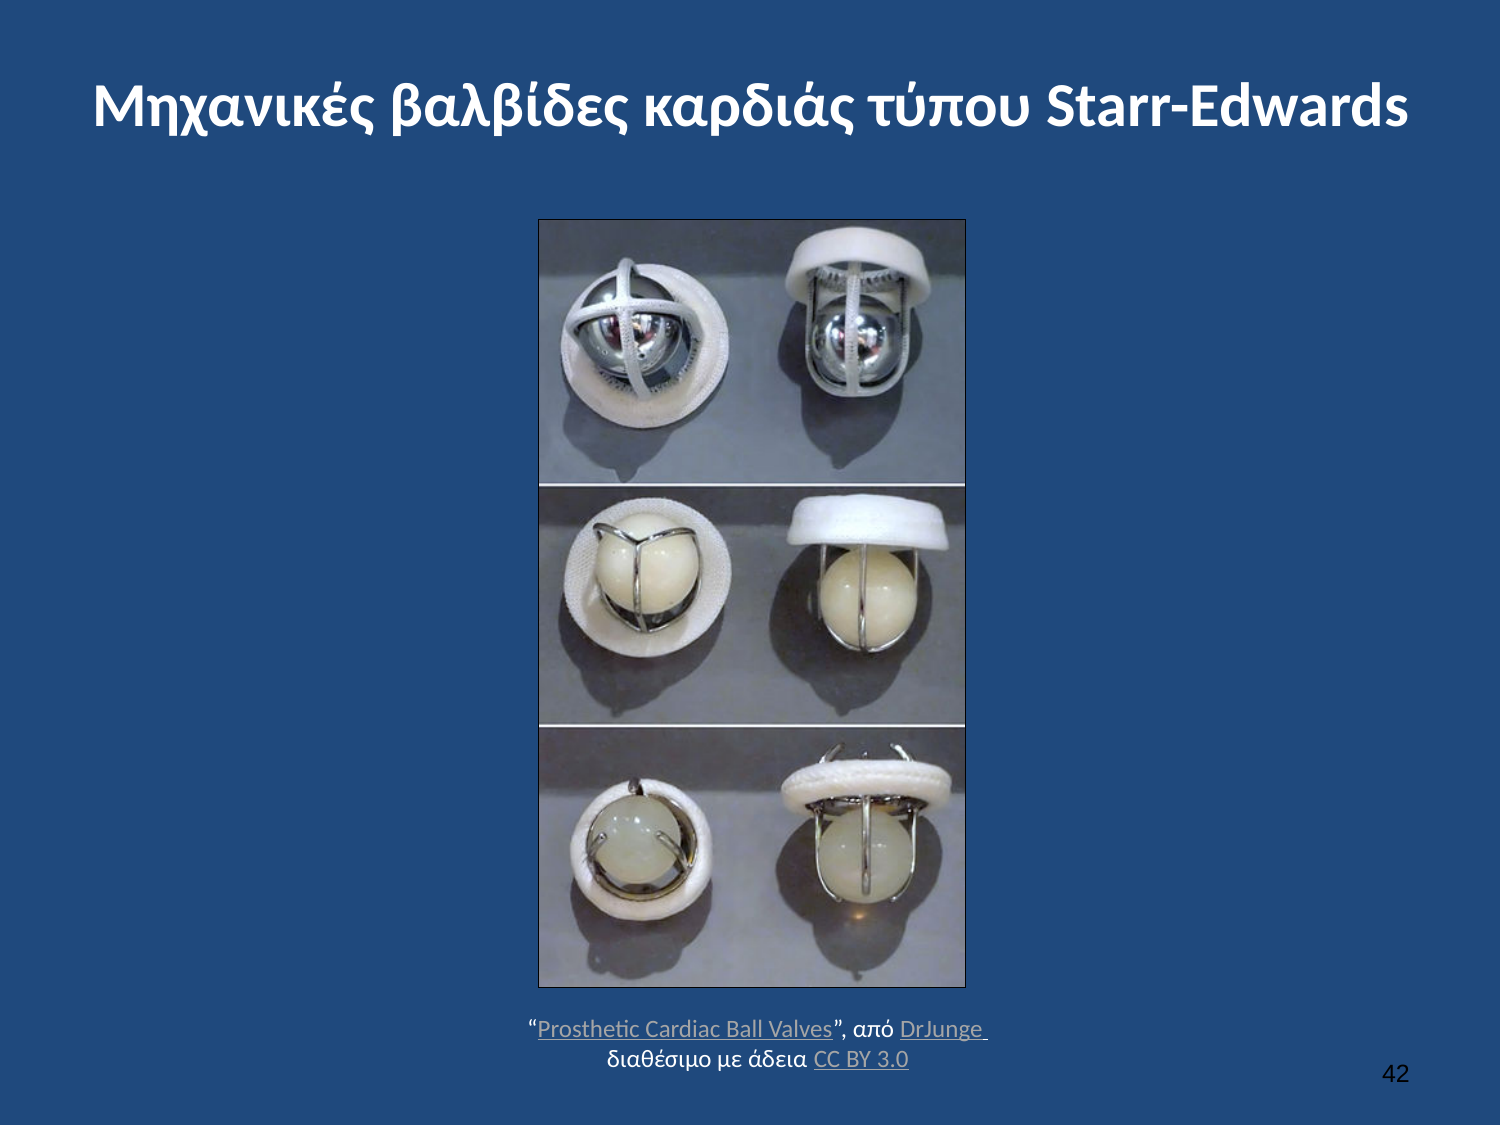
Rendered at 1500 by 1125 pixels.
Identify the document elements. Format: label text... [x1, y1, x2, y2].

slide_number 41 [1074, 1042, 1425, 1103]
picture [537, 219, 966, 988]
title Μηχανικές βαλβίδες καρδιάς τύπου Starr-Edwards [76, 19, 1427, 185]
text_box “Prosthetic Cardiac Ball Valves”, από DrJunge διαθέσιμο με άδεια CC BY 3.0 [468, 1004, 1048, 1080]
